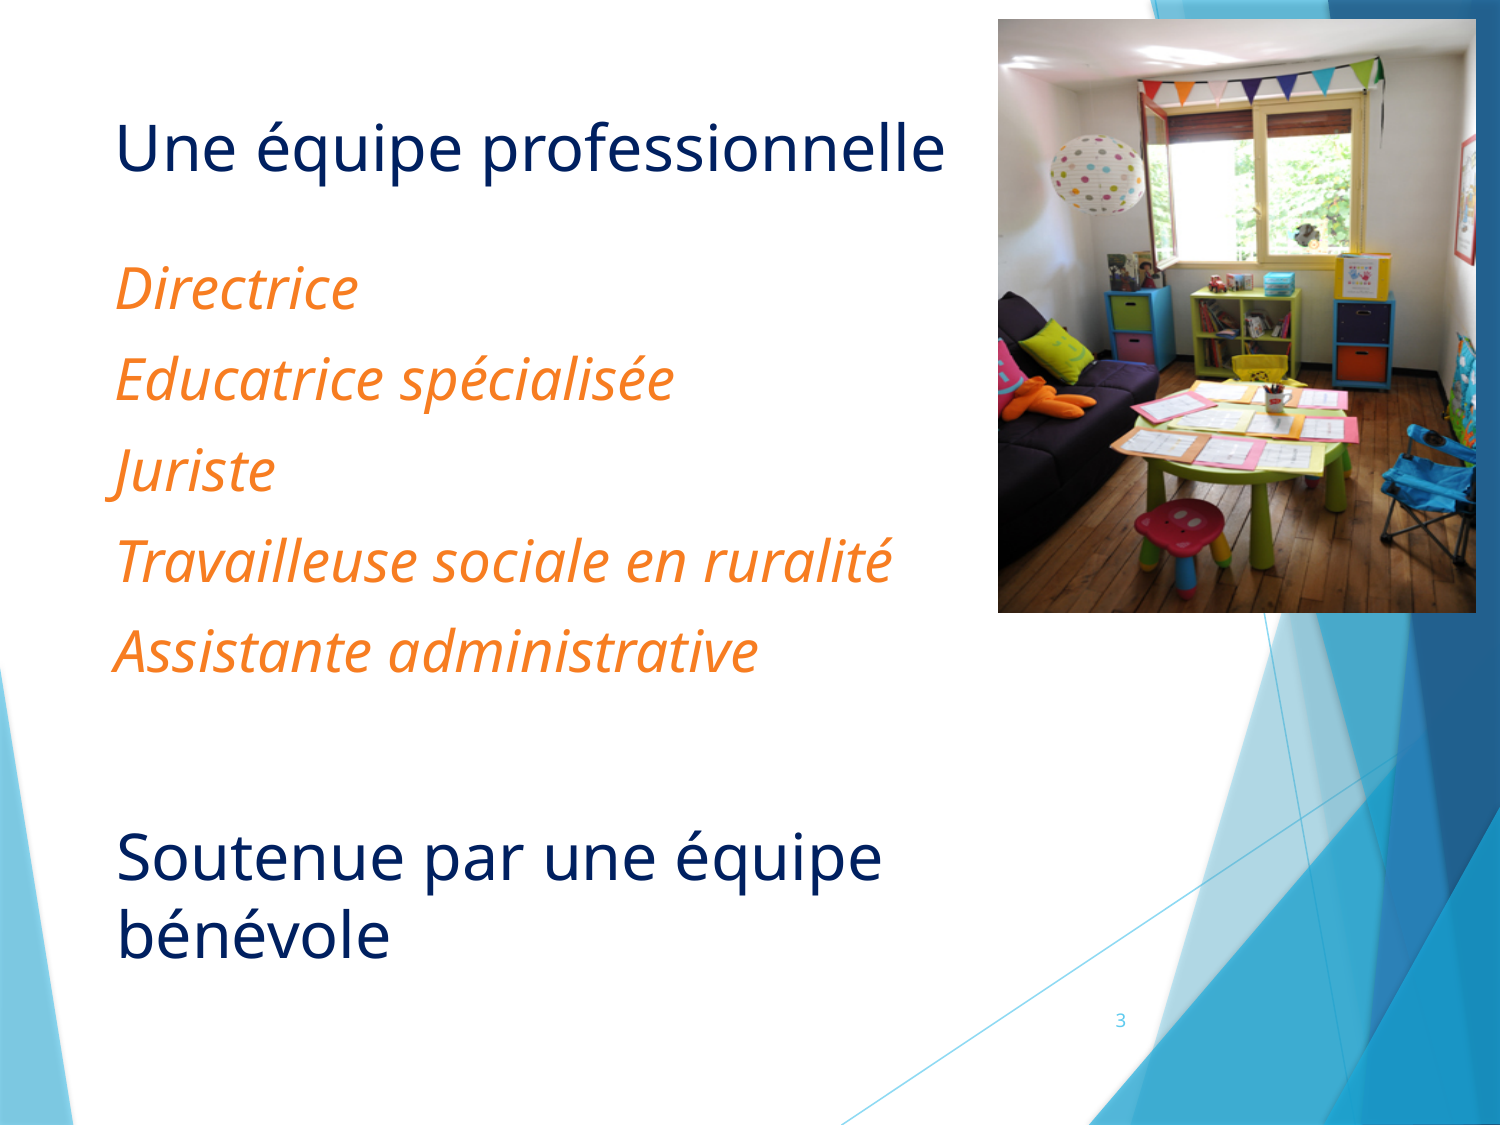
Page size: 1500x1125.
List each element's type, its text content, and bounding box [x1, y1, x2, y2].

title Une équipe professionnelle [99, 99, 992, 209]
text_box Soutenue par une équipe bénévole [101, 808, 1143, 917]
slide_number 3 [1057, 991, 1142, 1051]
picture [997, 19, 1476, 614]
list Directrice Educatrice spécialisée Juriste Travailleuse sociale en ruralité Assistante administrative [99, 244, 1142, 881]
